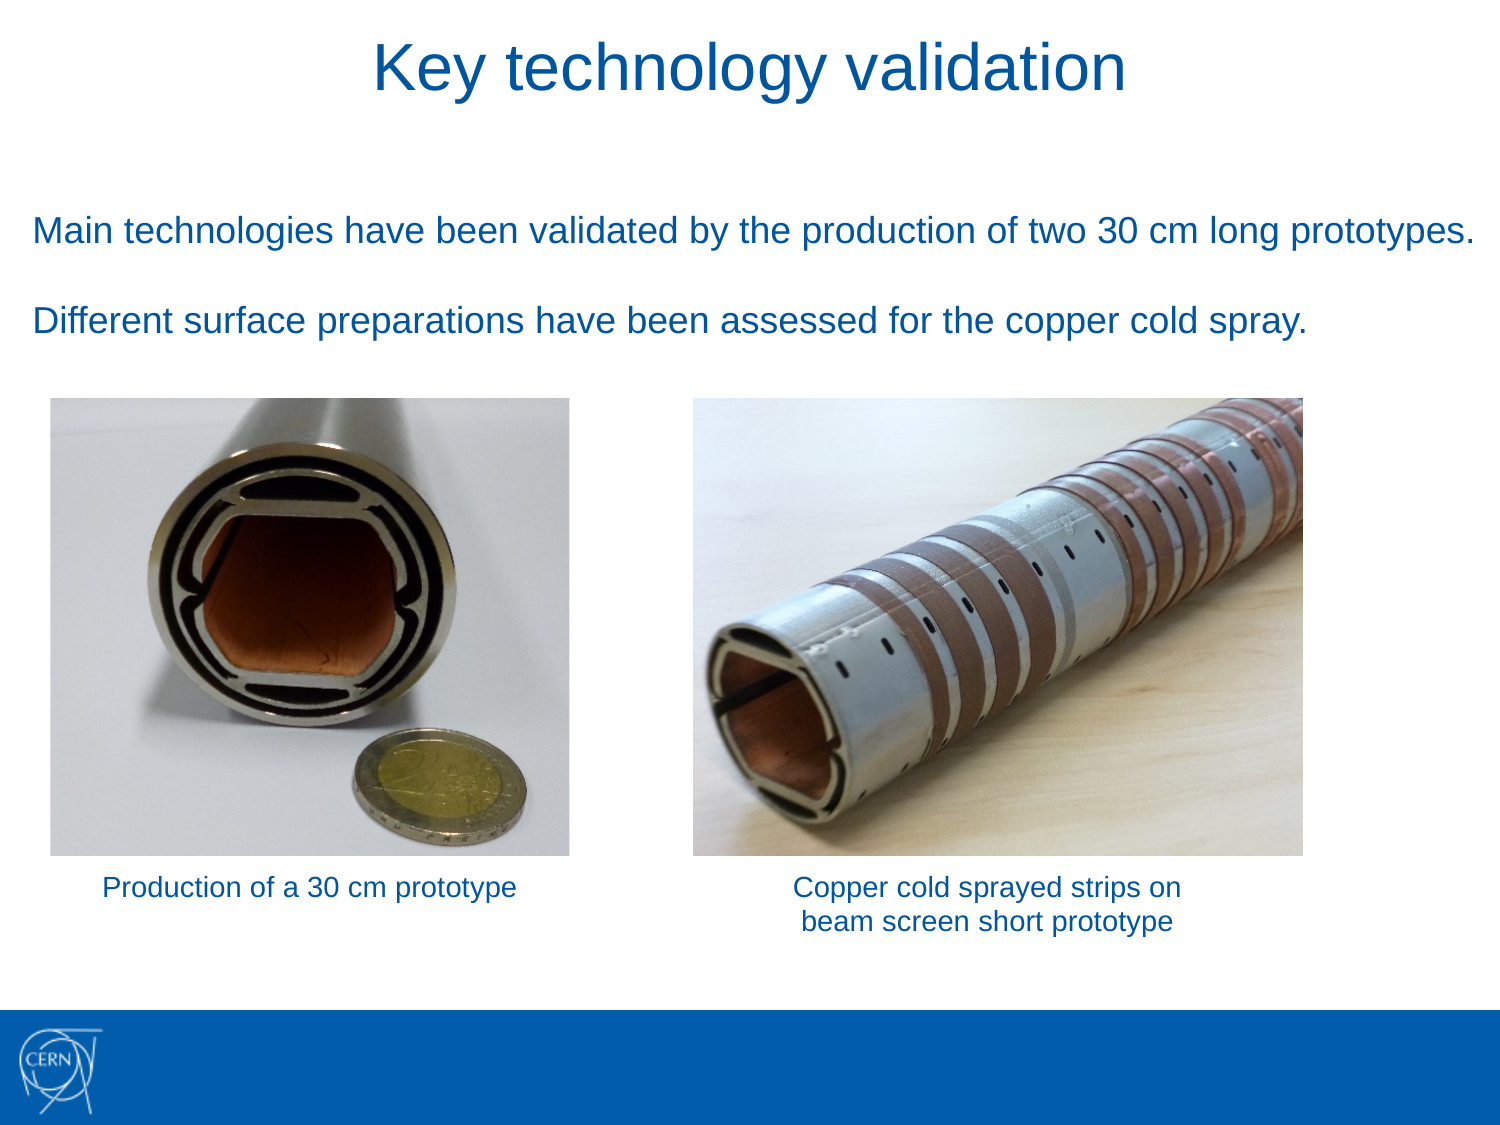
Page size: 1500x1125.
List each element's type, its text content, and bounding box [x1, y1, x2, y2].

text_box Production of a 30 cm prototype [82, 865, 538, 911]
picture [50, 398, 570, 856]
text_box Copper cold sprayed strips on beam screen short prototype [776, 865, 1200, 946]
text_box Main technologies have been validated by the production of two 30 cm long prototypes. Different surface preparations have been assessed for the copper cold spray. [17, 198, 1500, 349]
text_box Key technology validation [74, 15, 1425, 135]
picture [693, 398, 1303, 856]
